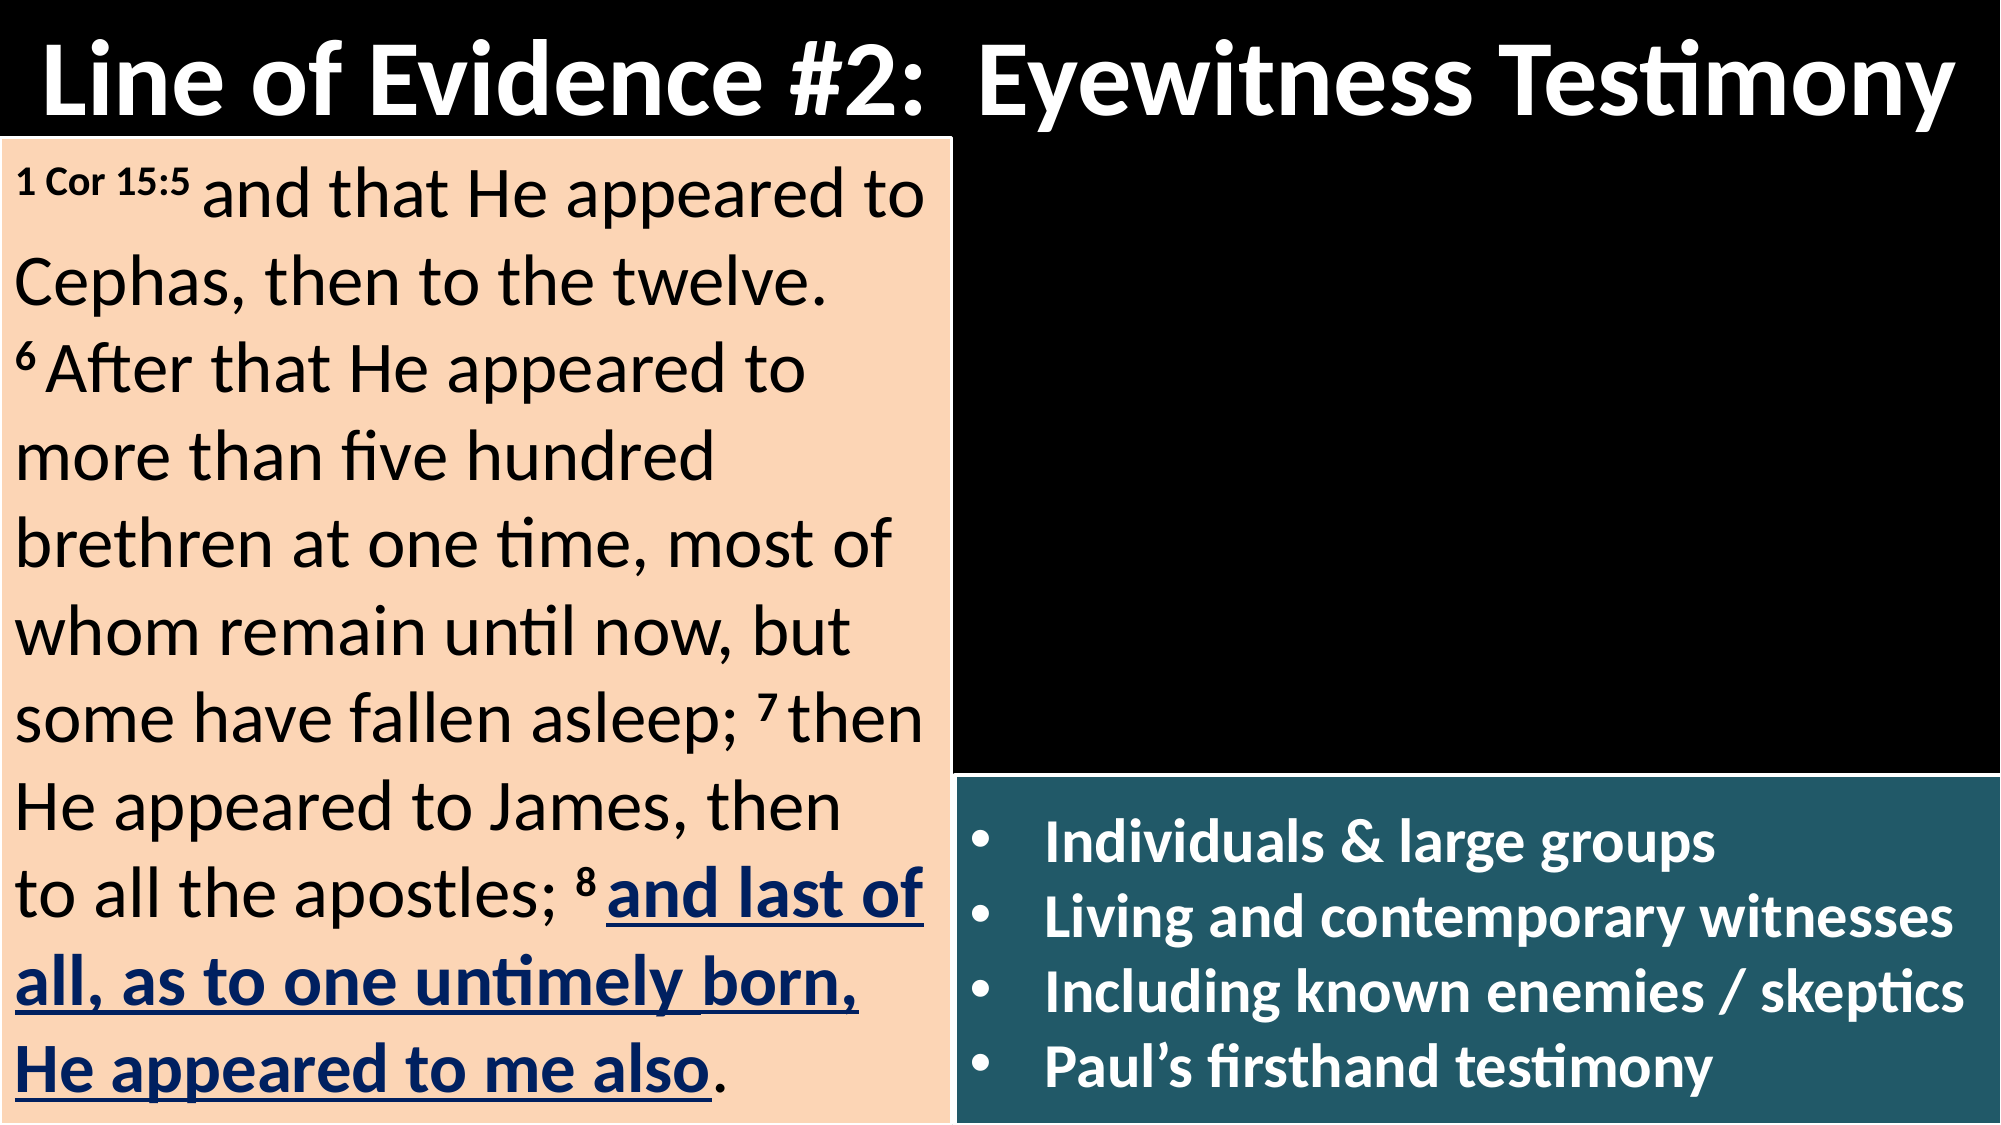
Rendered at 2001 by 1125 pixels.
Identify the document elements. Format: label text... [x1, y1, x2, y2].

text_box Line of Evidence #2: Eyewitness Testimony [0, 0, 2000, 163]
text_box 1 Cor 15:5 and that He appeared to Cephas, then to the twelve. 6 After that He appeared to more than five hundred brethren at one time, most of whom remain until now, but some have fallen asleep; 7 then He appeared to James, then to all the apostles; 8 and last of all, as to one untimely born, He appeared to me also. [0, 163, 954, 1125]
text_box Individuals & large groups Living and contemporary witnesses Including known enemies / skeptics Paul’s firsthand testimony [953, 773, 2000, 1125]
